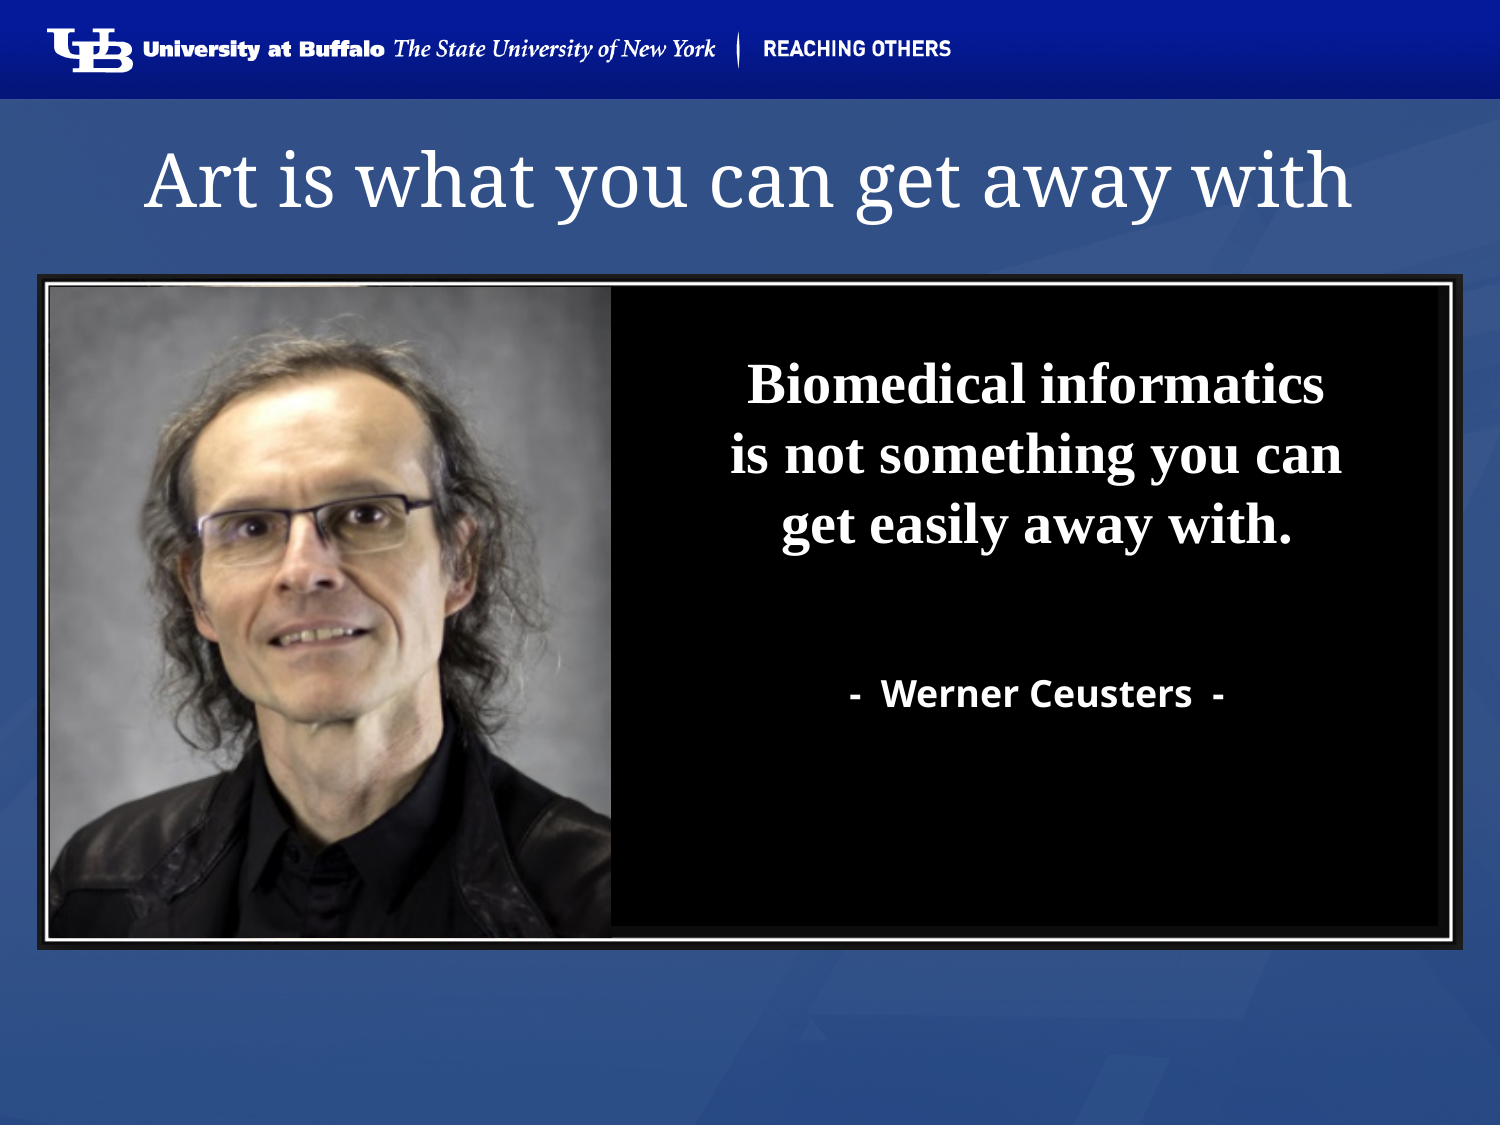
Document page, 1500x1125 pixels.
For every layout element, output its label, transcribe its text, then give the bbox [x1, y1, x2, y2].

picture [49, 287, 613, 938]
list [37, 274, 1463, 951]
title Art is what you can get away with [37, 125, 1463, 250]
picture [0, 0, 1500, 99]
